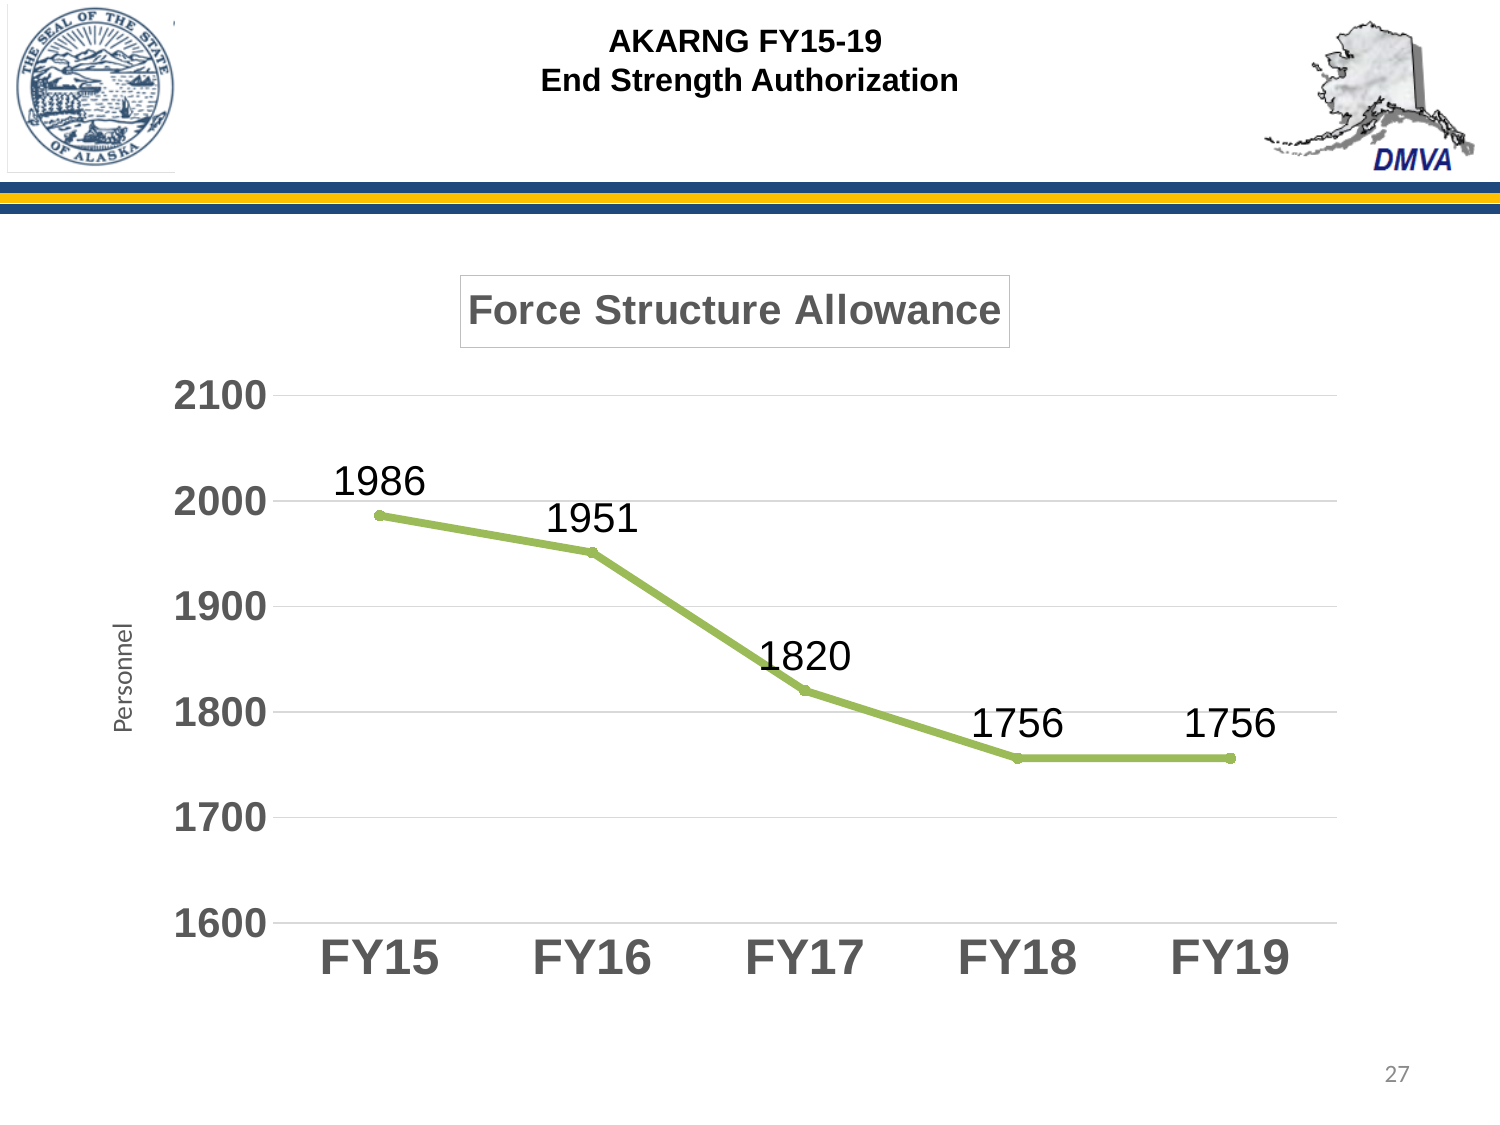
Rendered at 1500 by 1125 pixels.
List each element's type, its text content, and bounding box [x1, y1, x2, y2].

title AKARNG FY15-19 End Strength Authorization [75, 12, 1425, 105]
picture [6, 4, 175, 174]
slide_number 27 [1074, 1042, 1425, 1103]
chart [74, 262, 1363, 1001]
picture [1250, 12, 1488, 173]
